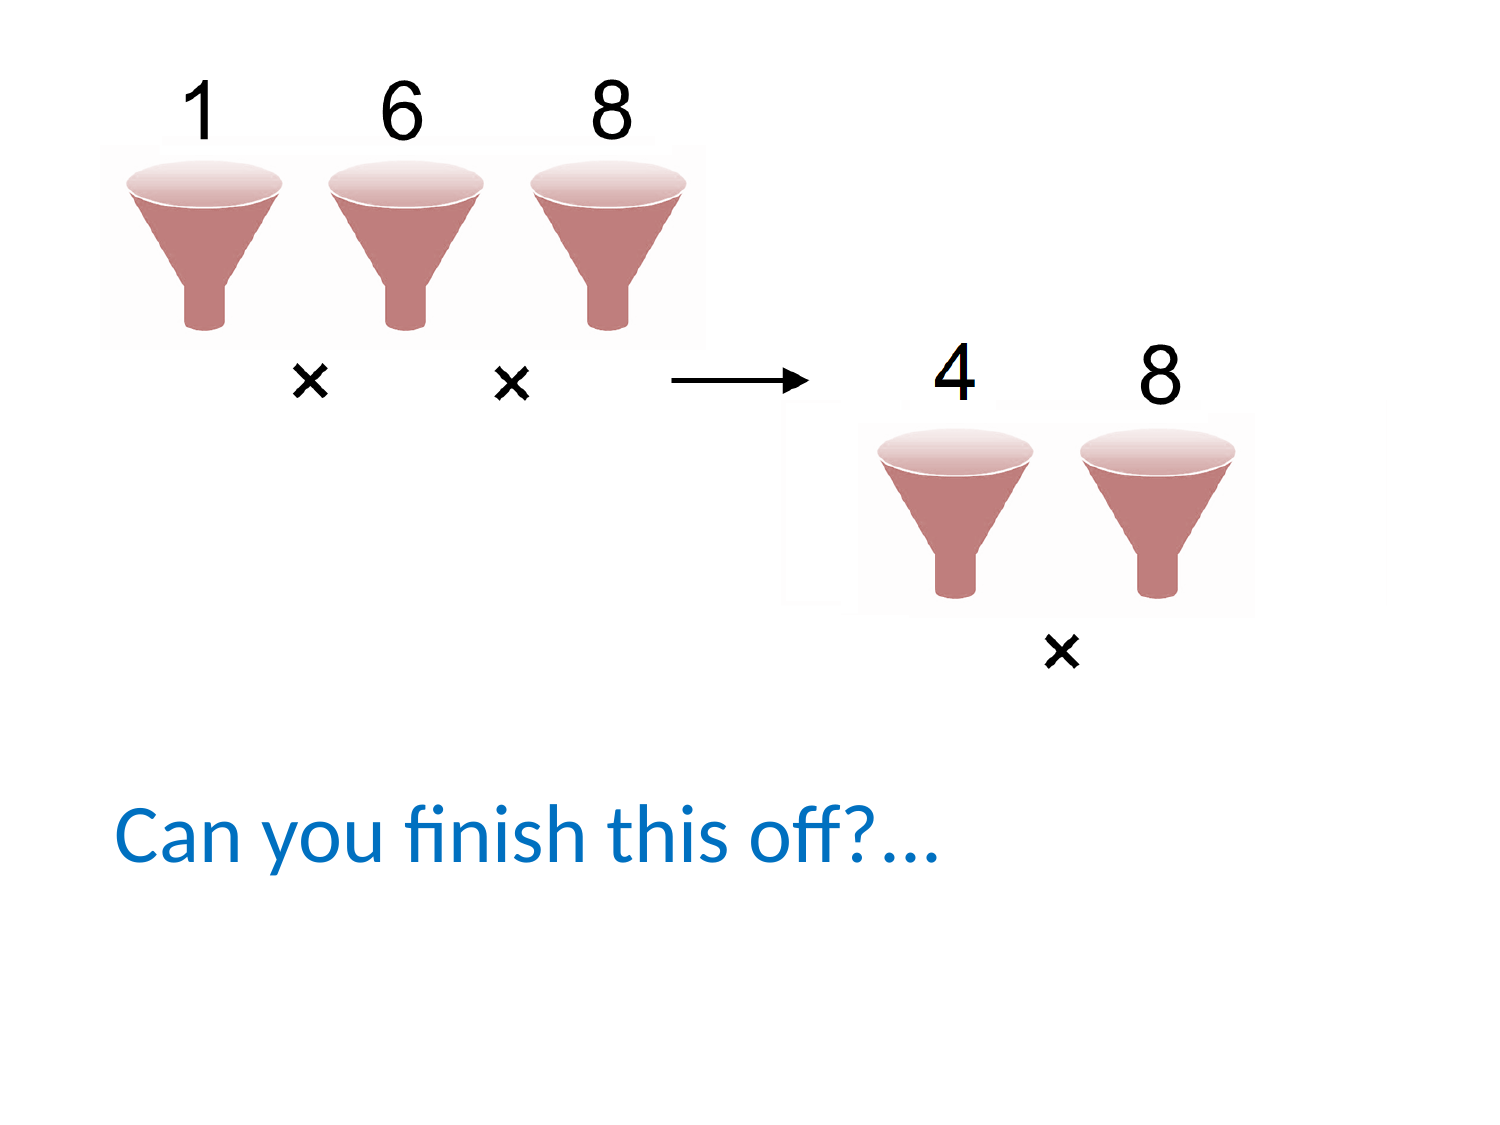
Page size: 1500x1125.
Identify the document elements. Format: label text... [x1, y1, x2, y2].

text_box Can you finish this off?... [100, 772, 1235, 887]
picture [100, 42, 1405, 735]
